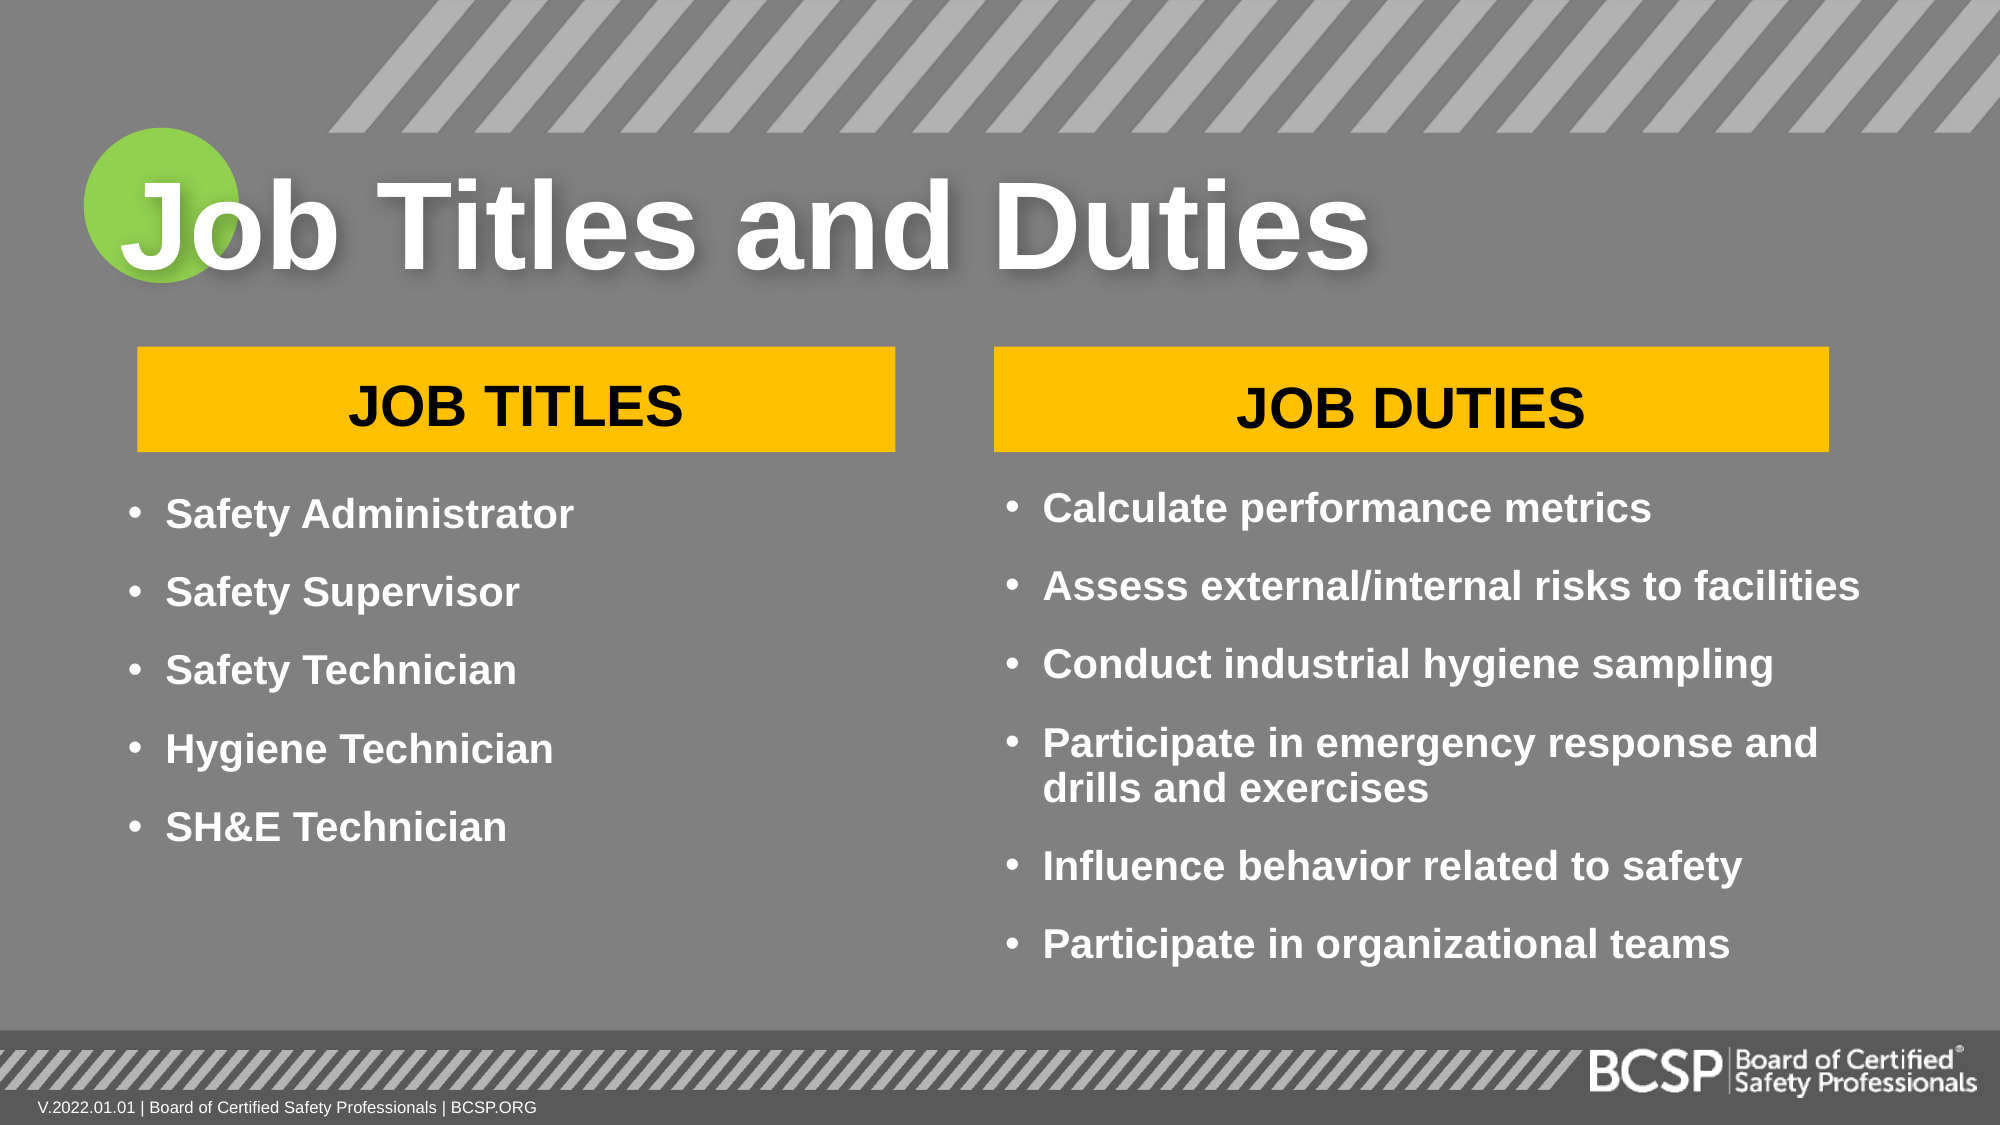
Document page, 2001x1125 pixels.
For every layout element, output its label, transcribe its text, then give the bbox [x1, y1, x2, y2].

text_box Job Titles and Duties [104, 154, 1529, 321]
picture [1890, 1045, 1977, 1098]
text_box [137, 338, 1218, 1053]
text_box JOB DUTIES [994, 362, 1830, 493]
text_box Calculate performance metrics Assess external/internal risks to facilities Conduct industrial hygiene sampling Participate in emergency response and drills and exercises Influence behavior related to safety Participate in organizational teams [990, 478, 1890, 1125]
text_box JOB TITLES [137, 360, 896, 491]
text_box [136, 346, 896, 453]
text_box [82, 126, 214, 251]
text_box [993, 346, 1830, 453]
text_box Safety Administrator Safety Supervisor Safety Technician Hygiene Technician SH&E Technician [113, 484, 964, 1125]
